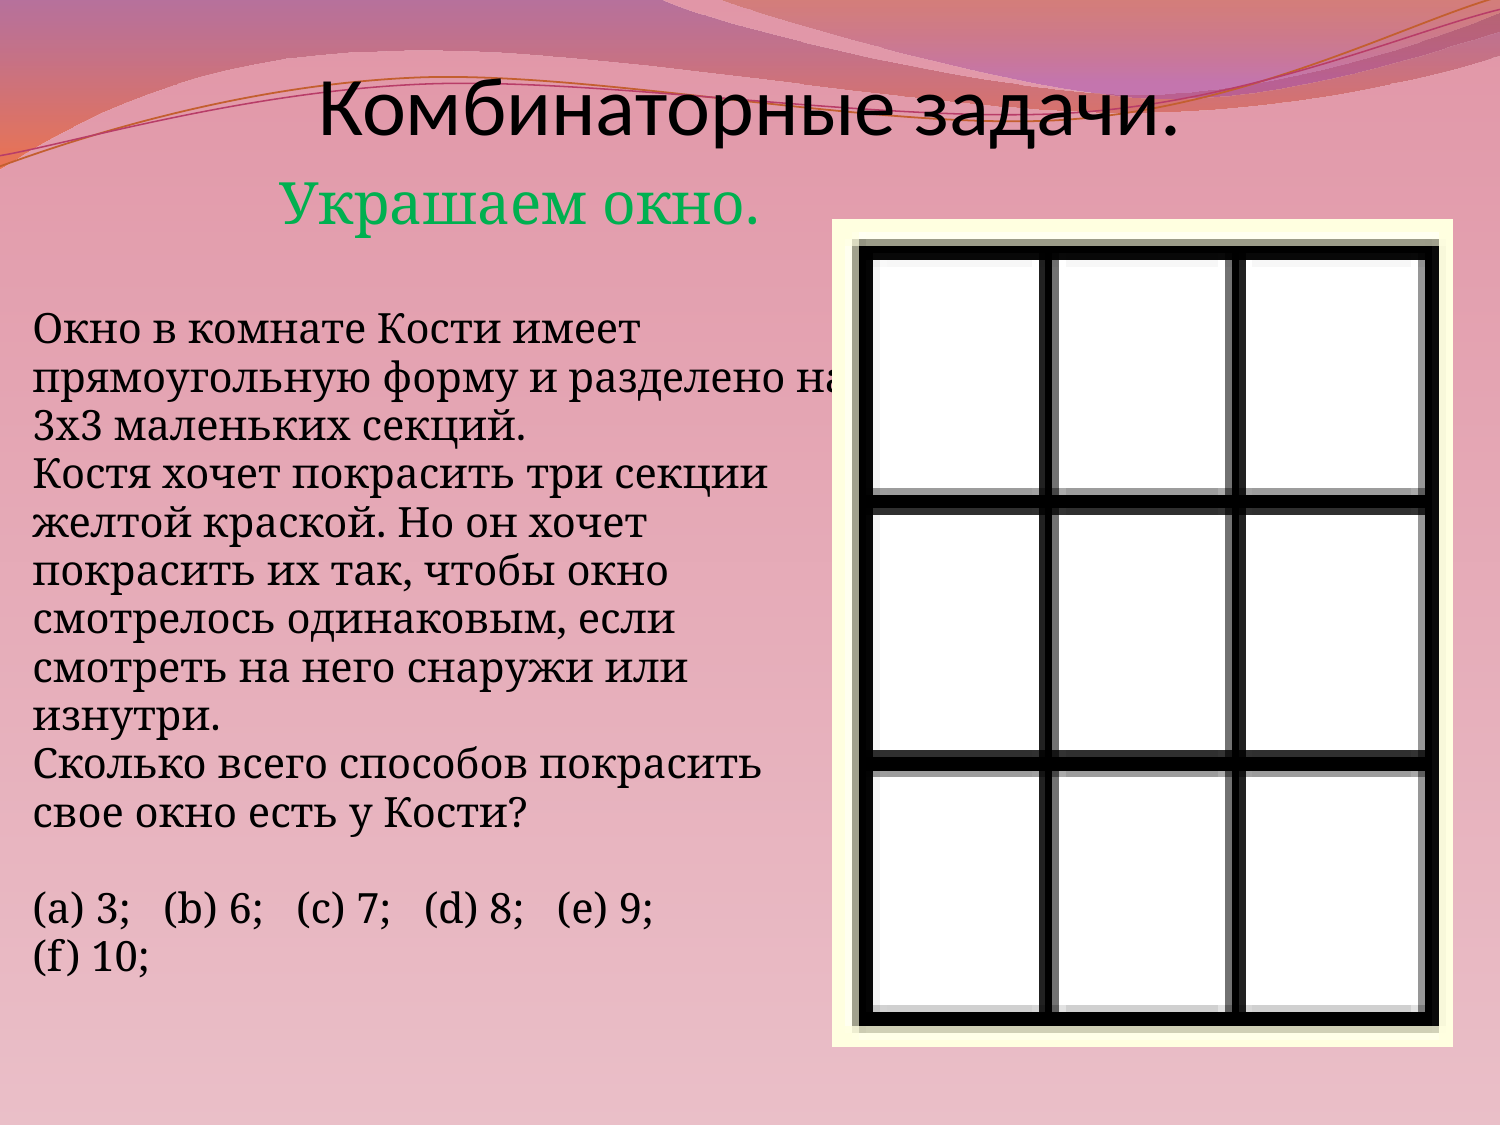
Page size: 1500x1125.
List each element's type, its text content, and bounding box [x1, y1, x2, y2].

text_box Комбинаторные задачи. [74, 45, 1425, 150]
text_box Украшаем окно. Окно в комнате Кости имеет прямоугольную форму и разделено на 3х3 маленьких секций. Костя хочет покрасить три секции желтой краской. Но он хочет покрасить их так, чтобы окно смотрелось одинаковым, если смотреть на него снаружи или изнутри. Сколько всего способов покрасить свое окно есть у Кости? (a) 3; (b) 6; (c) 7; (d) 8; (e) 9; (f) 10; [17, 172, 1022, 1094]
picture [832, 219, 1454, 1048]
